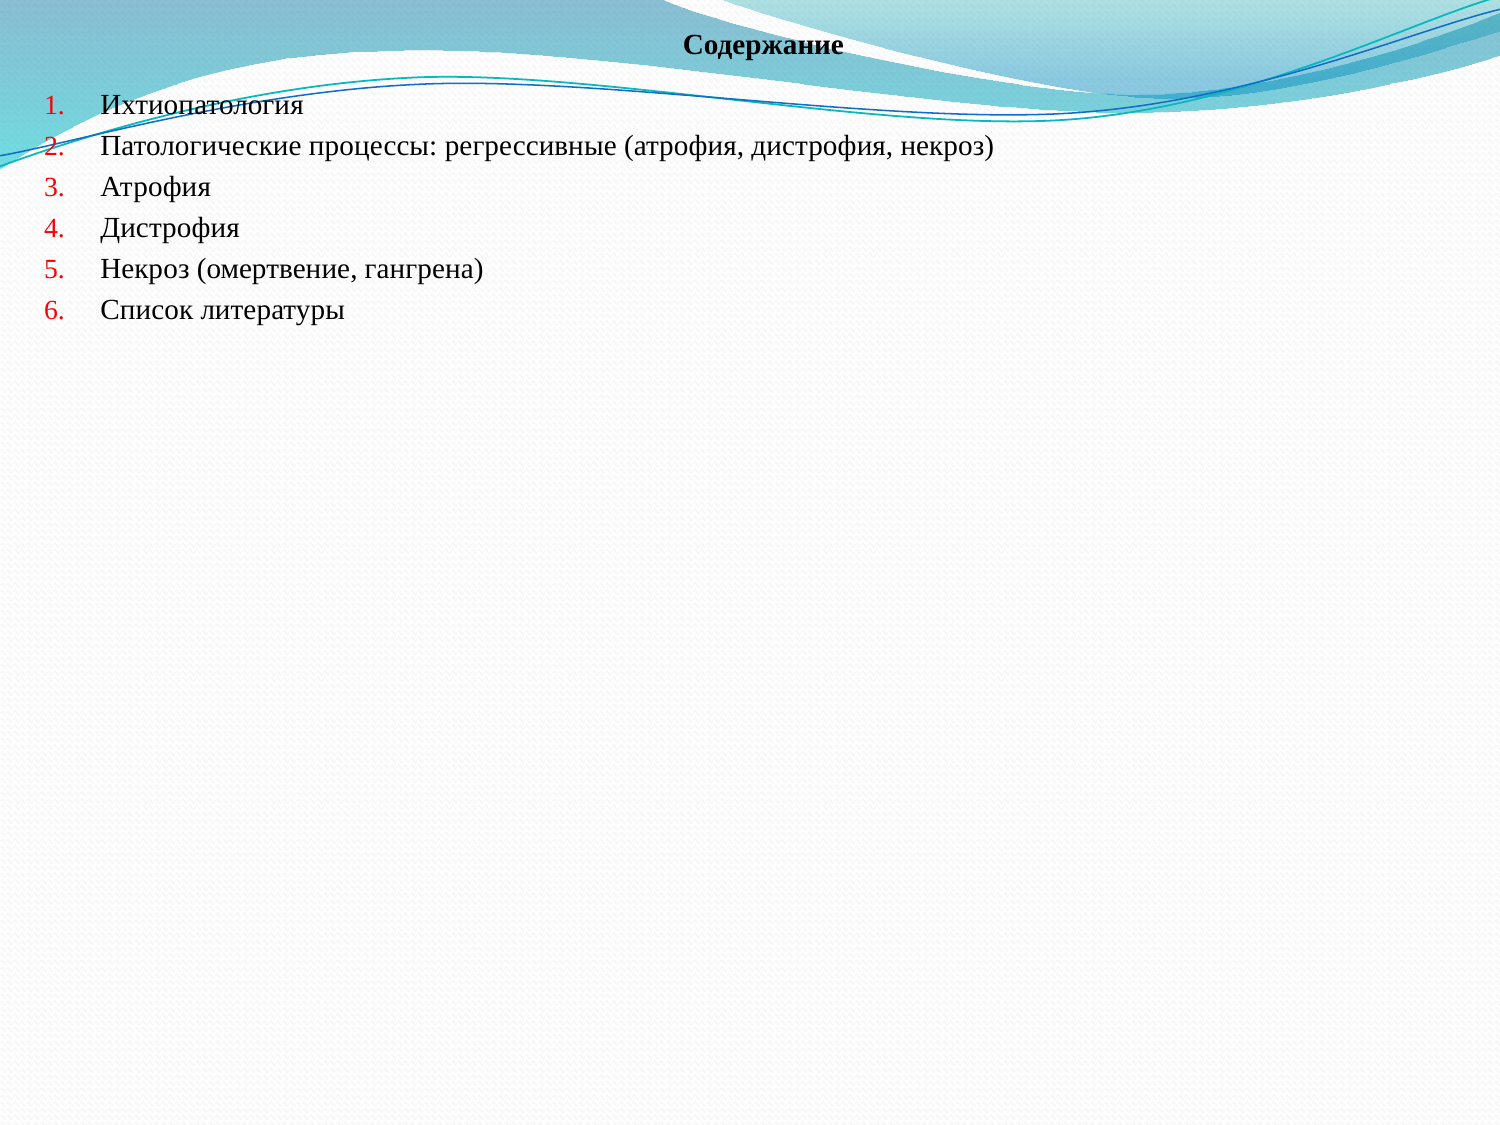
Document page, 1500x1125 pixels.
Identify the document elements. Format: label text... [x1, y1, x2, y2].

title Содержание [88, 2, 1439, 61]
list Ихтиопатология Патологические процессы: регрессивные (атрофия, дистрофия, некроз) Атрофия Дистрофия Некроз (омертвение, гангрена) Список литературы [29, 78, 1459, 1094]
